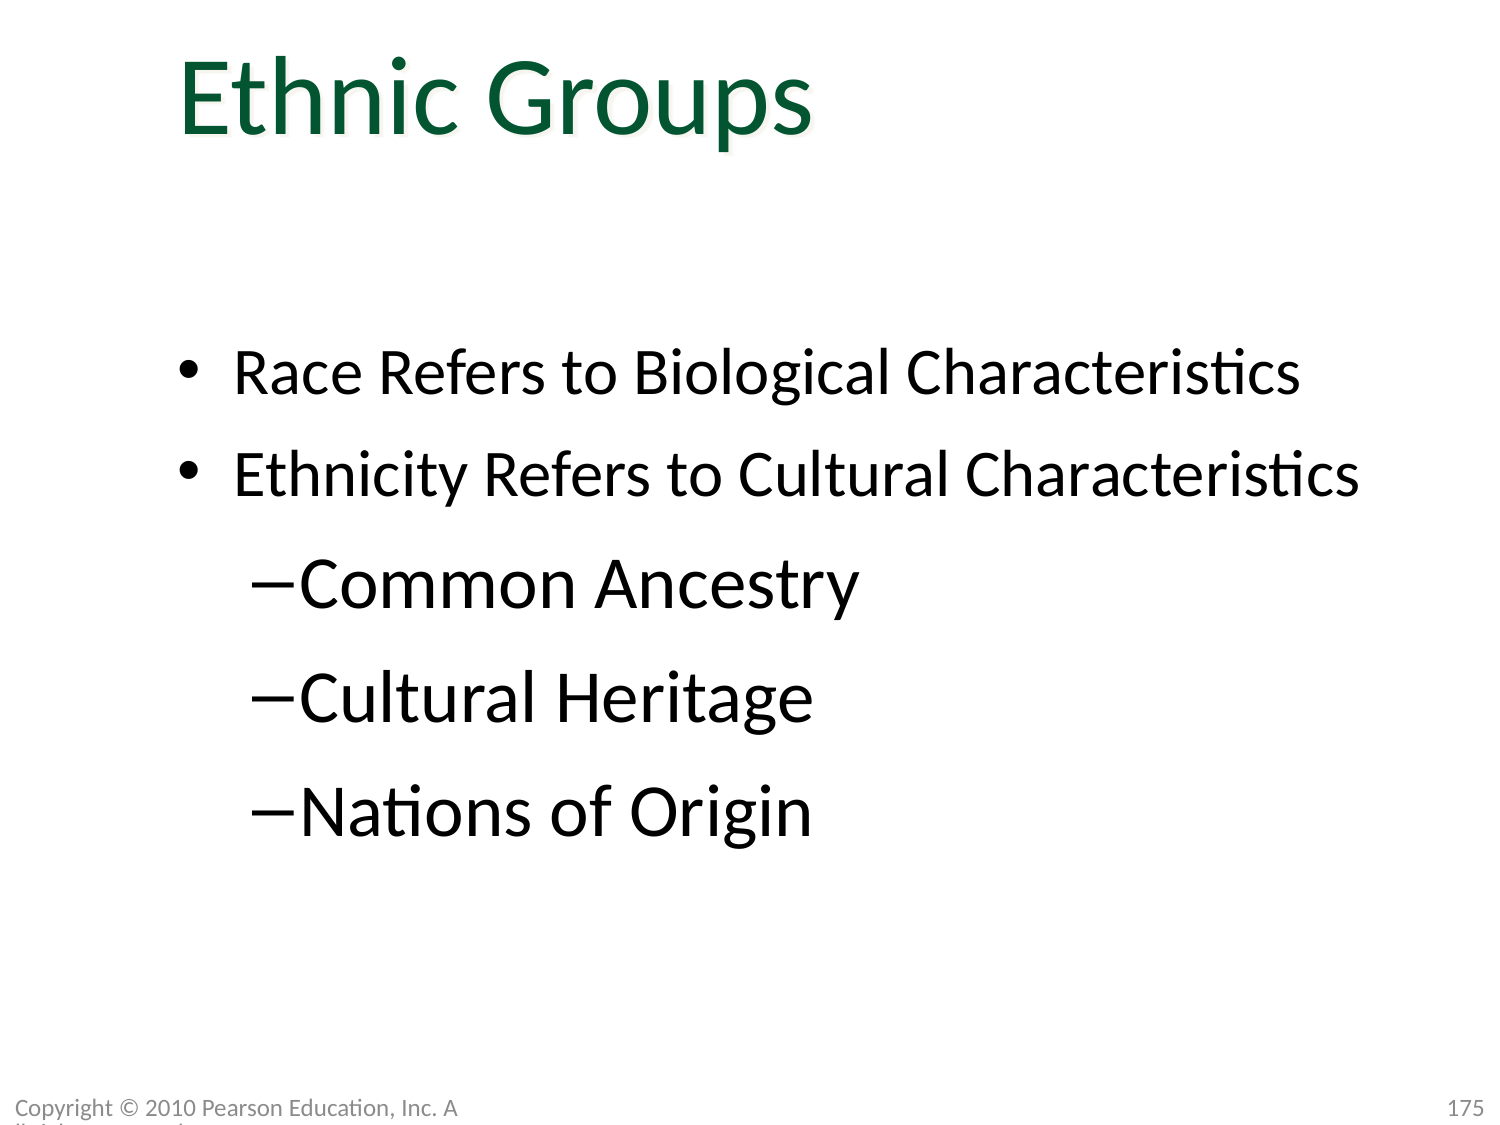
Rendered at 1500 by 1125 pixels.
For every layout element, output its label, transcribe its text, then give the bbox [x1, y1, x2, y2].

slide_number 175 [1187, 1087, 1500, 1125]
text_box Ethnic Groups [162, 0, 1450, 213]
list Race Refers to Biological Characteristics Ethnicity Refers to Cultural Characteristics Common Ancestry Cultural Heritage Nations of Origin [162, 312, 1500, 1088]
footer Copyright © 2010 Pearson Education, Inc. All rights reserved. [0, 1087, 475, 1125]
